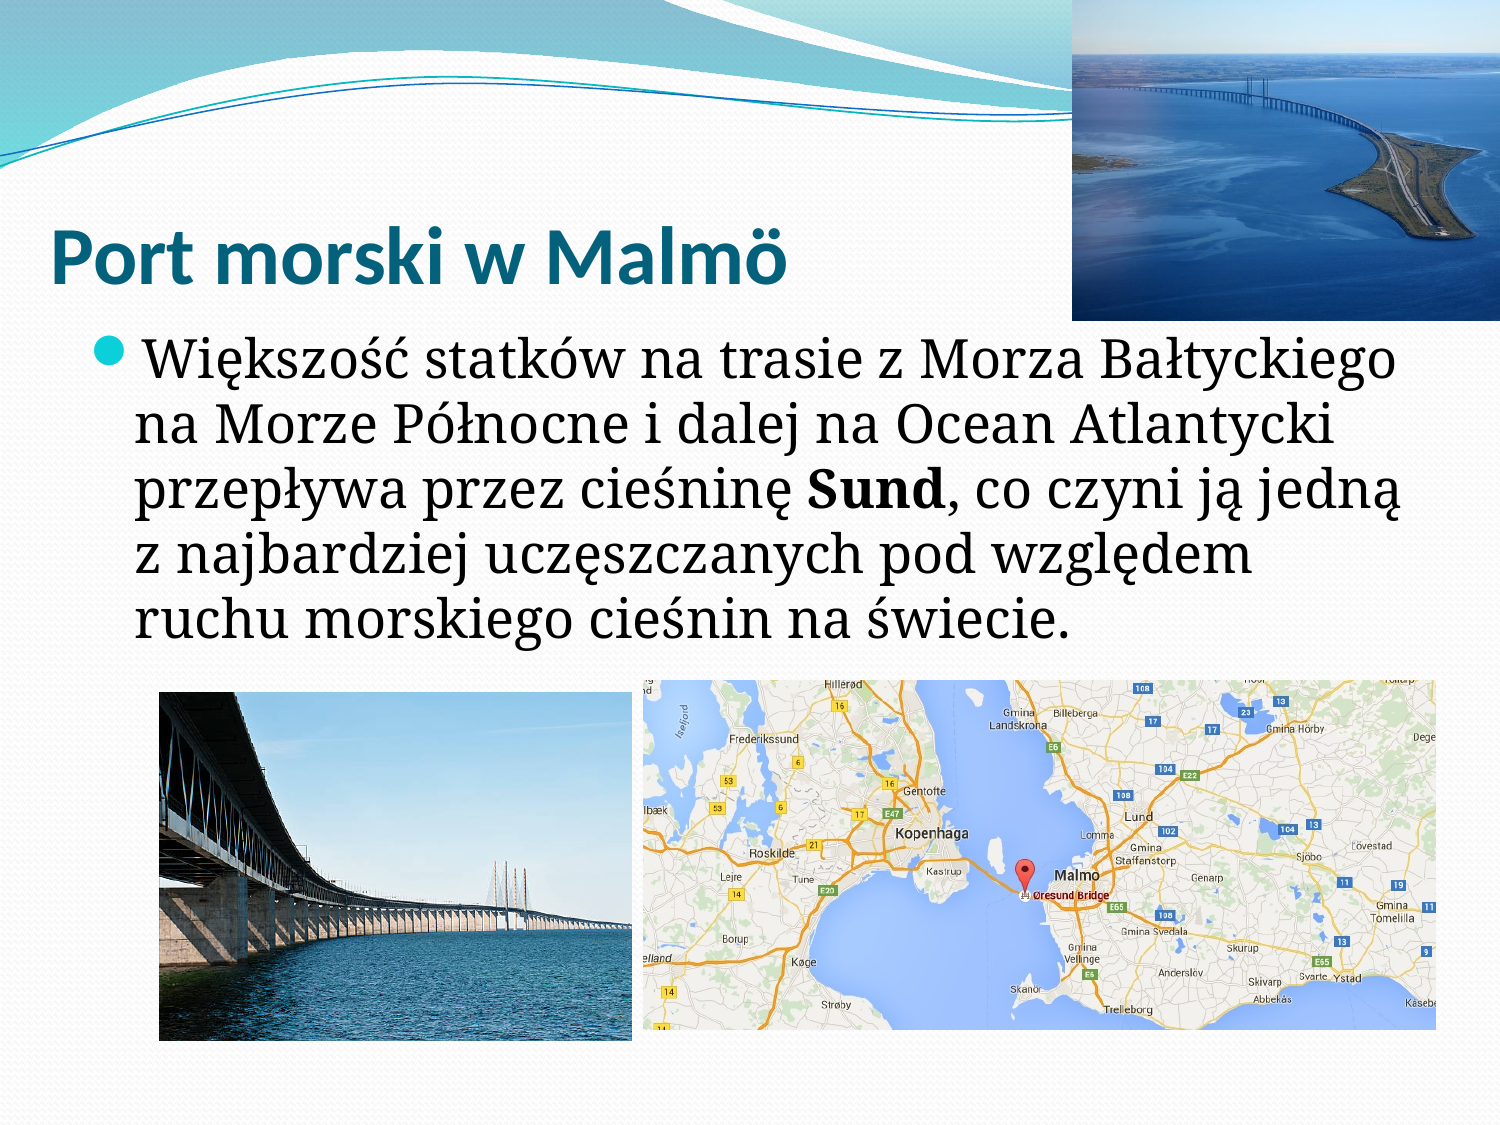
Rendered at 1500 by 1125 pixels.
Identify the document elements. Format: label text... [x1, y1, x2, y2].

picture [159, 692, 633, 1041]
title Port morski w Malmö [29, 66, 821, 303]
picture [1072, 0, 1500, 321]
picture [643, 680, 1436, 1030]
list Większość statków na trasie z Morza Bałtyckiego na Morze Północne i dalej na Ocean Atlantycki przepływa przez cieśninę Sund, co czyni ją jedną z najbardziej uczęszczanych pod względem ruchu morskiego cieśnin na świecie. [75, 317, 1425, 1038]
